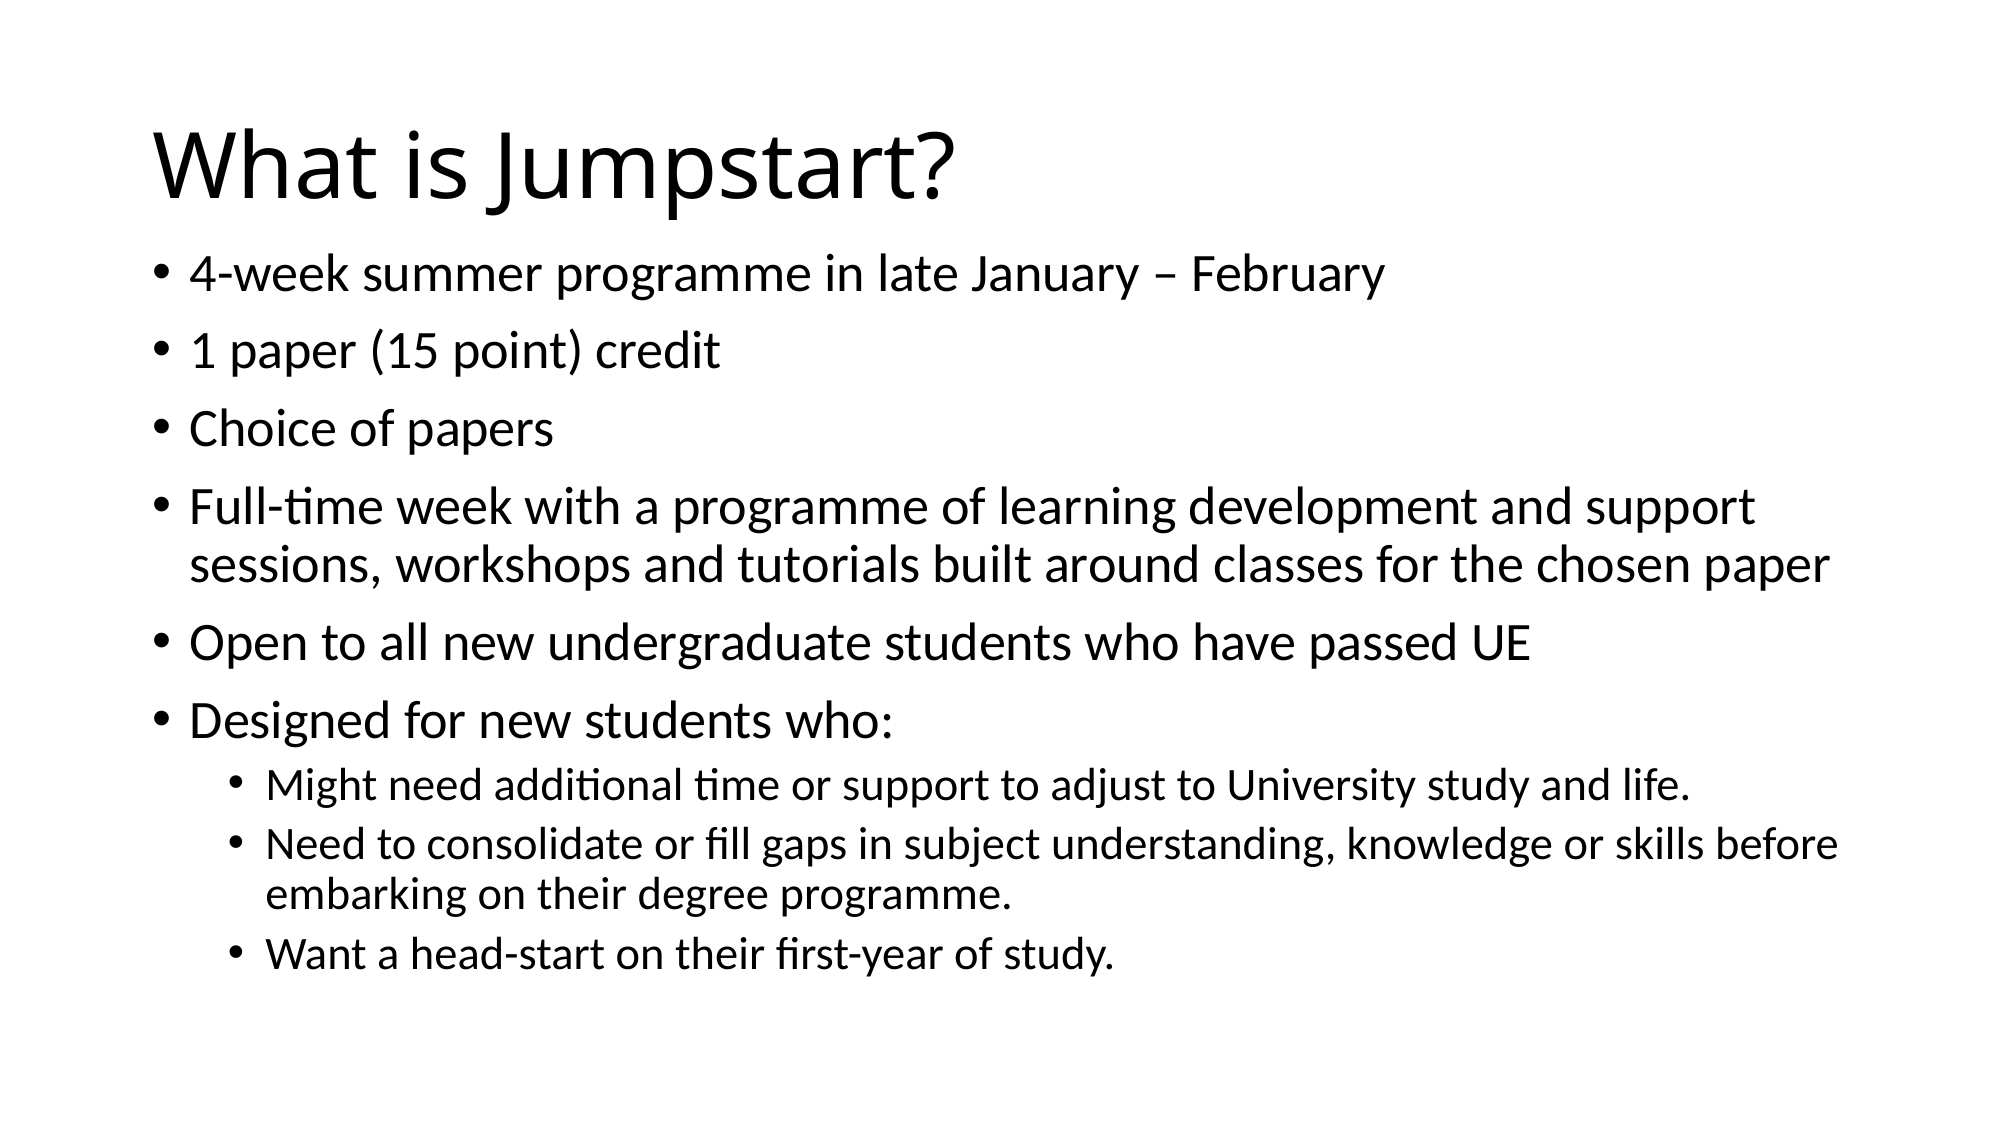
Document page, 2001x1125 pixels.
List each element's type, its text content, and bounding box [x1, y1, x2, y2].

title What is Jumpstart? [137, 59, 1863, 236]
list 4-week summer programme in late January – February 1 paper (15 point) credit Choice of papers Full-time week with a programme of learning development and support sessions, workshops and tutorials built around classes for the chosen paper Open to all new undergraduate students who have passed UE Designed for new students who: Might need additional time or support to adjust to University study and life. Need to consolidate or fill gaps in subject understanding, knowledge or skills before embarking on their degree programme. Want a head-start on their first-year of study. [137, 236, 1863, 1014]
